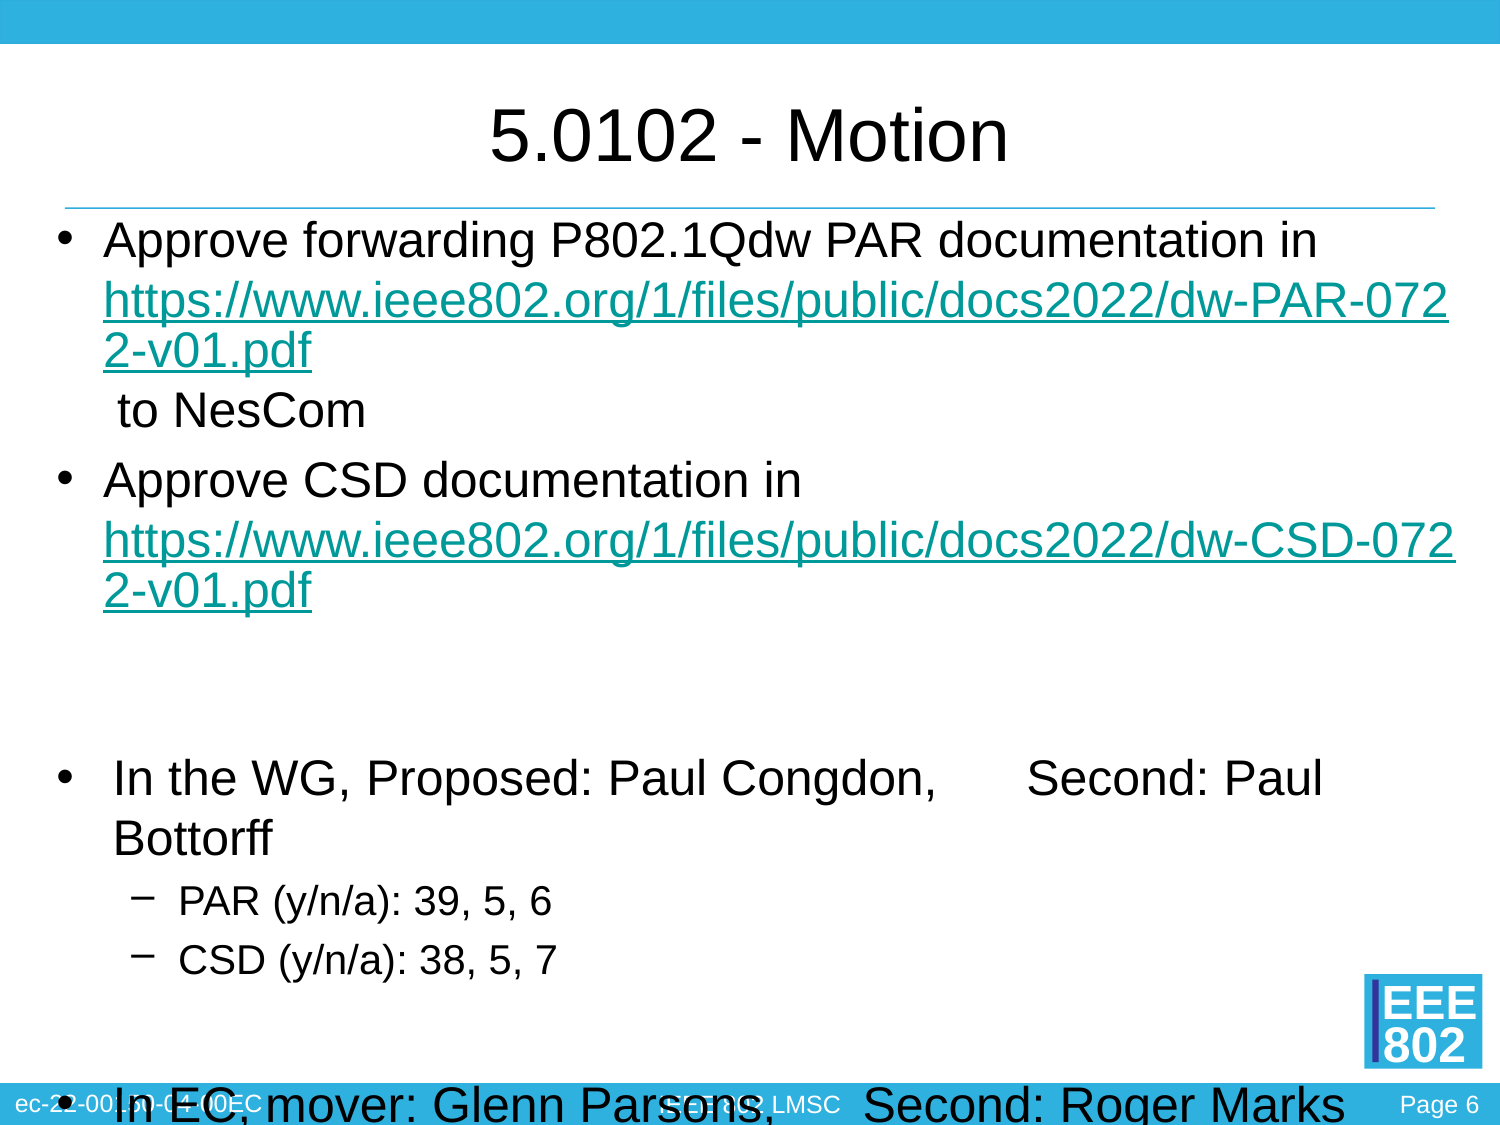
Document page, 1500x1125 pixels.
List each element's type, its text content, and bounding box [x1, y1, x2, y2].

list Approve forwarding P802.1Qdw PAR documentation in https://www.ieee802.org/1/files/public/docs2022/dw-PAR-0722-v01.pdf to NesCom Approve CSD documentation in https://www.ieee802.org/1/files/public/docs2022/dw-CSD-0722-v01.pdf In the WG, Proposed: Paul Congdon, Second: Paul Bottorff PAR (y/n/a): 39, 5, 6 CSD (y/n/a): 38, 5, 7 In EC, mover: Glenn Parsons, Second: Roger Marks (y/n/a): <y>,<n>,<a> [41, 200, 1488, 1018]
title 5.0102 - Motion [75, 66, 1425, 197]
